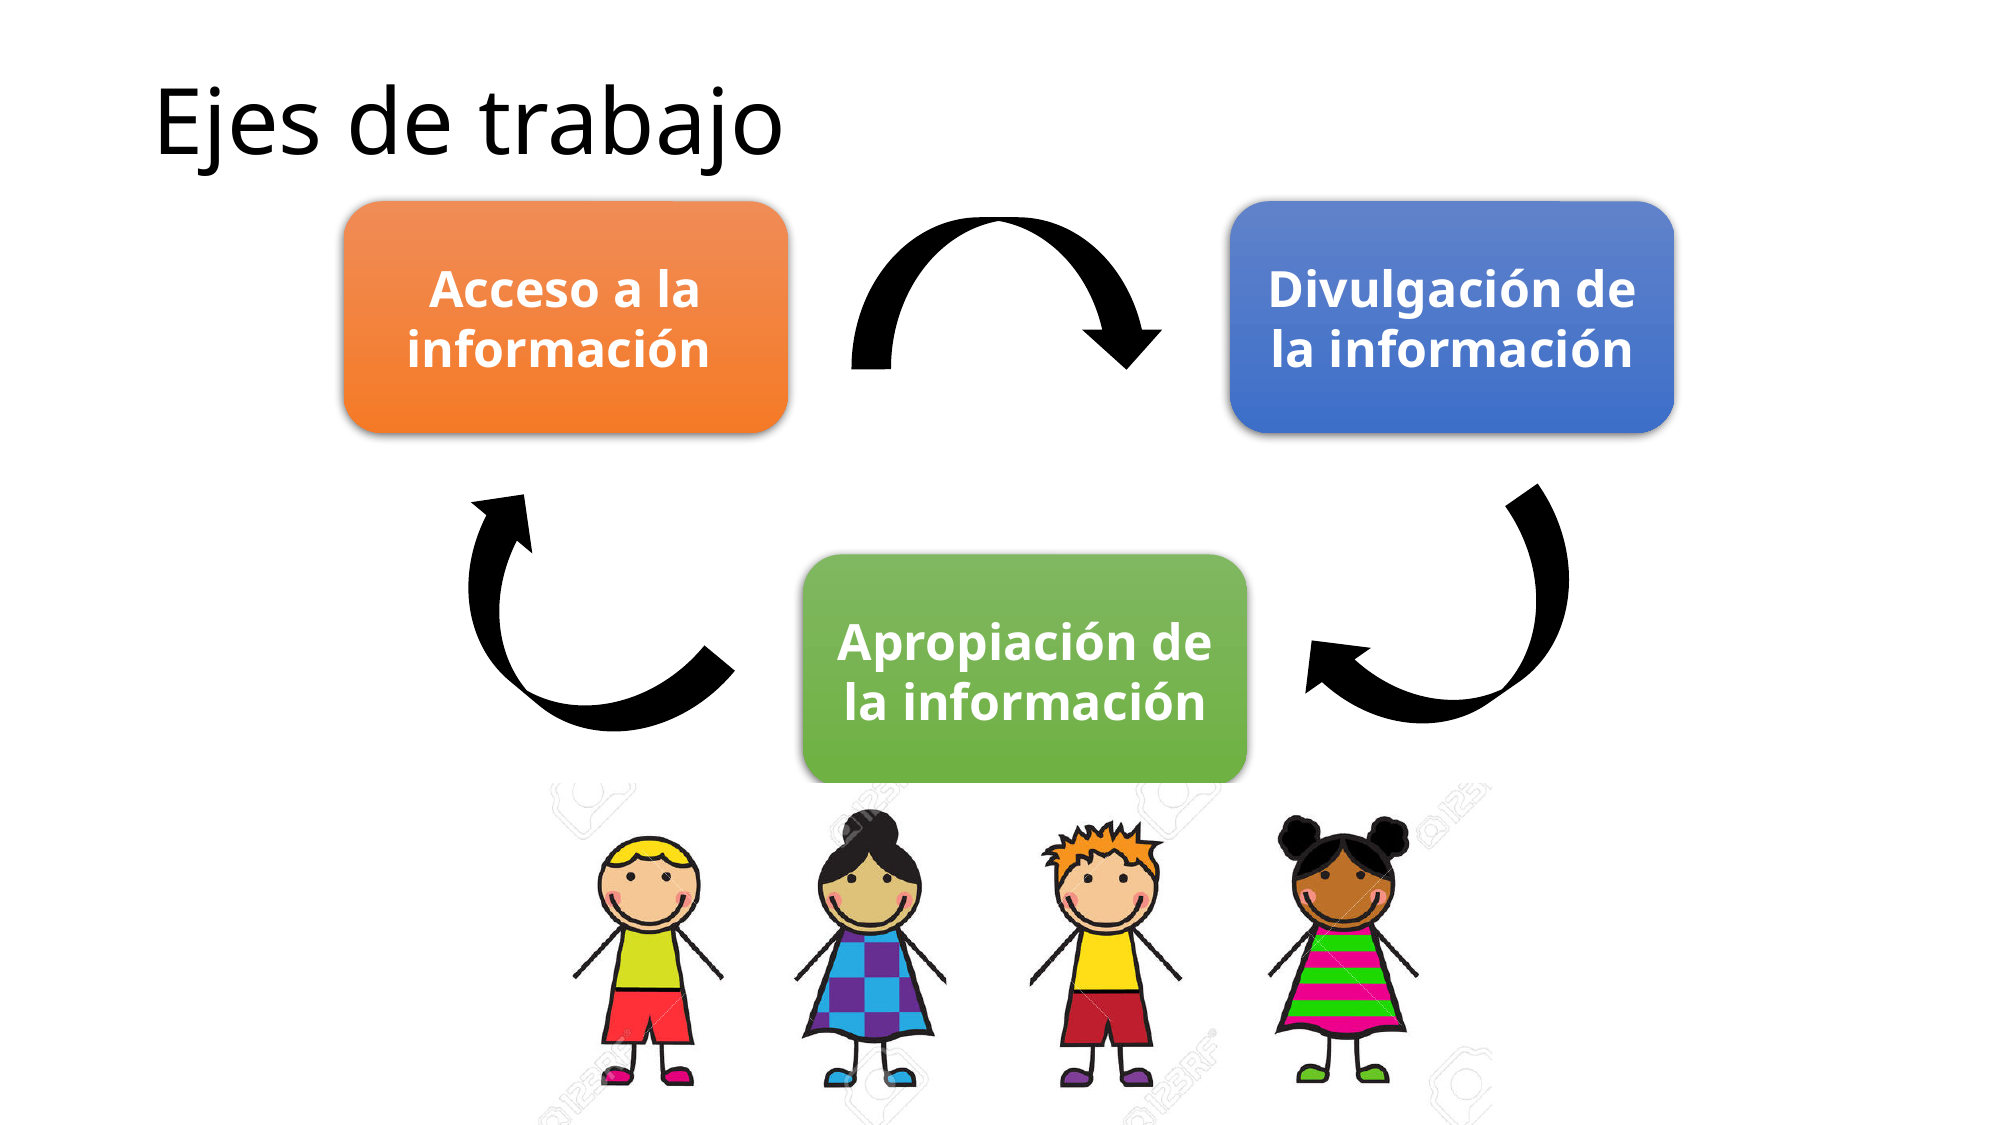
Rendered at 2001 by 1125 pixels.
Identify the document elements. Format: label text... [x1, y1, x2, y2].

title Ejes de trabajo [137, 16, 1863, 234]
text_box Apropiación de la información [803, 554, 1248, 783]
text_box Acceso a la información [343, 201, 788, 433]
text_box [851, 217, 1163, 370]
text_box [468, 494, 735, 732]
text_box [1305, 483, 1570, 724]
picture [507, 783, 1493, 1125]
text_box Divulgación de la información [1230, 201, 1675, 433]
